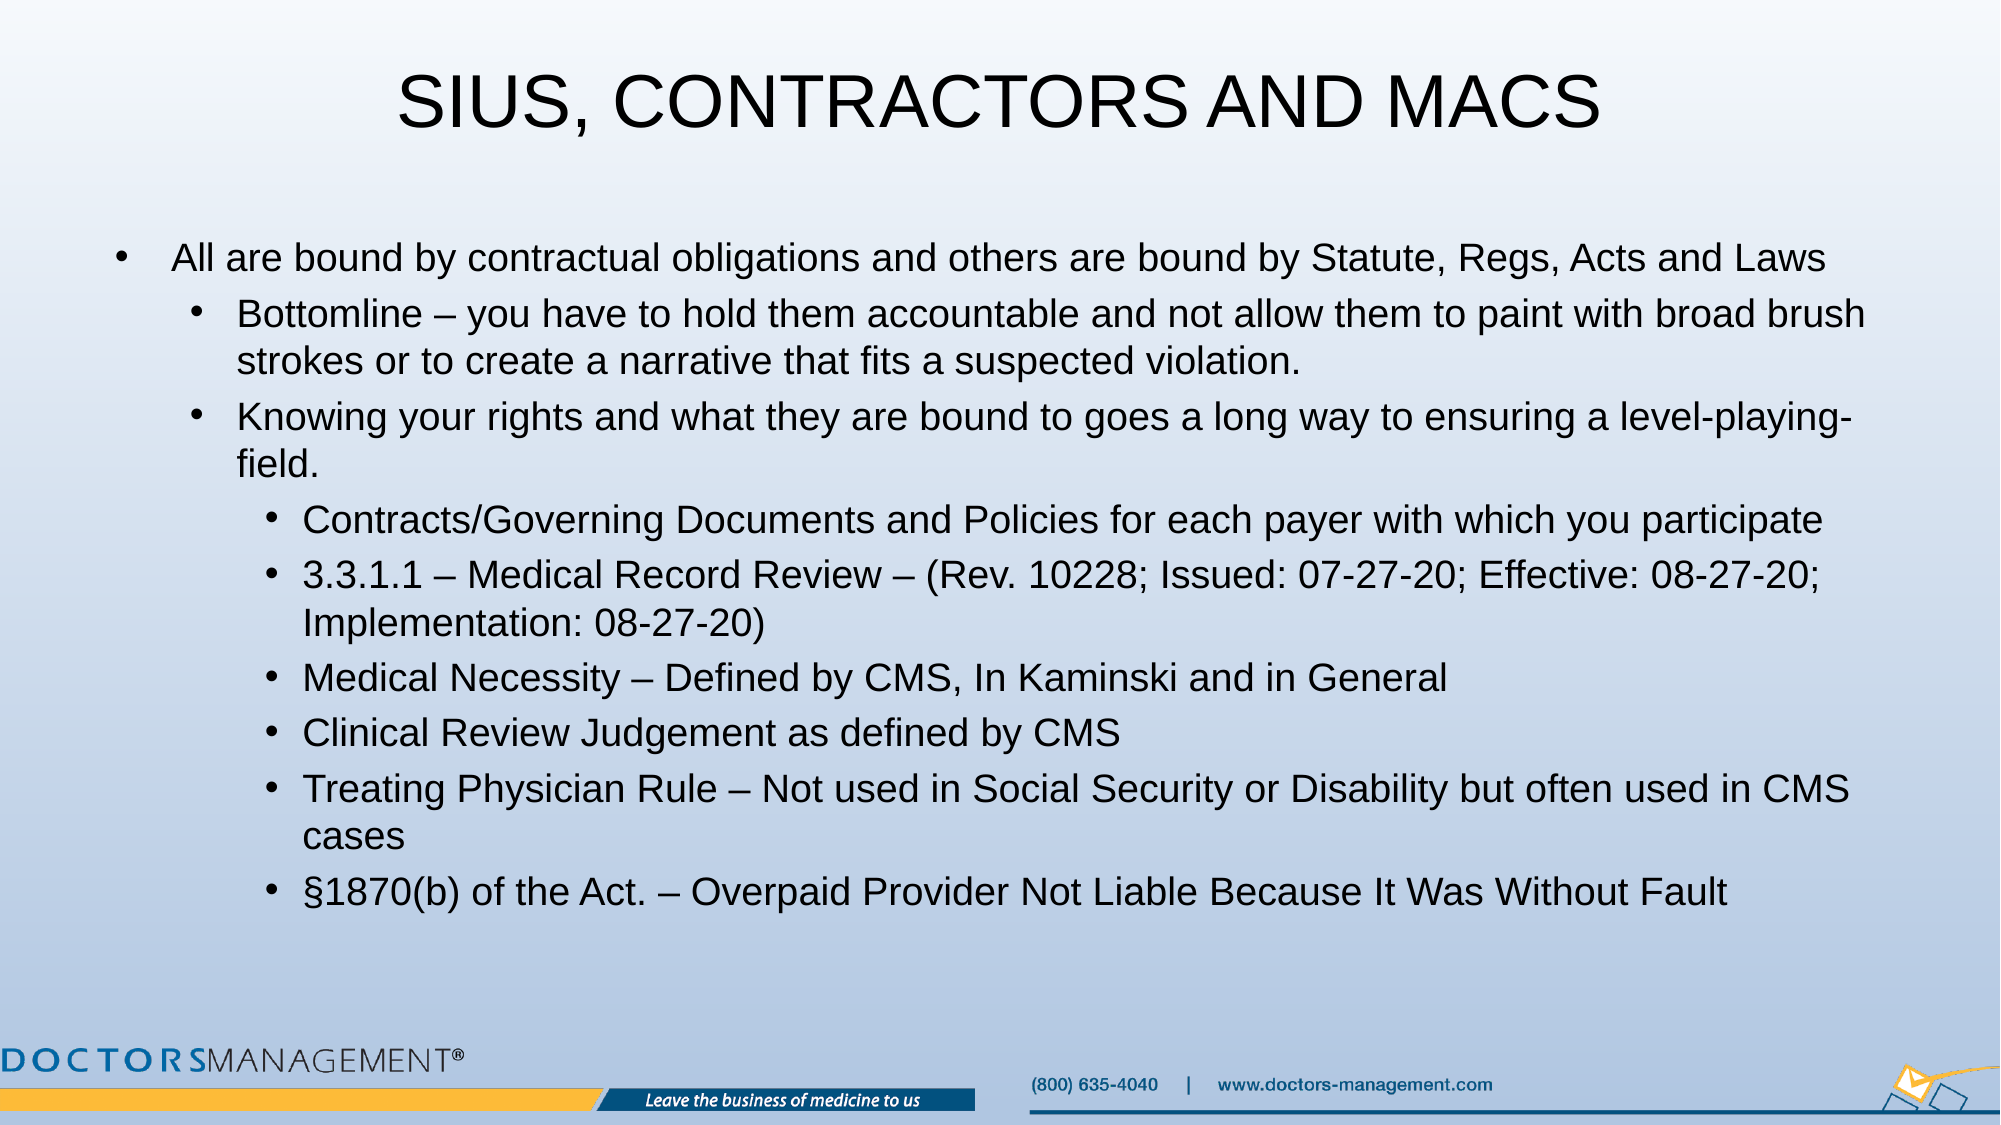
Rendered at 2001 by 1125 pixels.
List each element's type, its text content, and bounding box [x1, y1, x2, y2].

title SIUs, Contractors and MACs [0, 45, 2000, 175]
picture [1025, 1062, 2000, 1125]
list All are bound by contractual obligations and others are bound by Statute, Regs, Acts and Laws Bottomline – you have to hold them accountable and not allow them to paint with broad brush strokes or to create a narrative that fits a suspected violation. Knowing your rights and what they are bound to goes a long way to ensuring a level-playing-field. Contracts/Governing Documents and Policies for each payer with which you participate 3.3.1.1 – Medical Record Review – (Rev. 10228; Issued: 07-27-20; Effective: 08-27-20; Implementation: 08-27-20) Medical Necessity – Defined by CMS, In Kaminski and in General Clinical Review Judgement as defined by CMS Treating Physician Rule – Not used in Social Security or Disability but often used in CMS cases §1870(b) of the Act. – Overpaid Provider Not Liable Because It Was Without Fault [99, 224, 1900, 913]
picture [0, 1048, 975, 1111]
